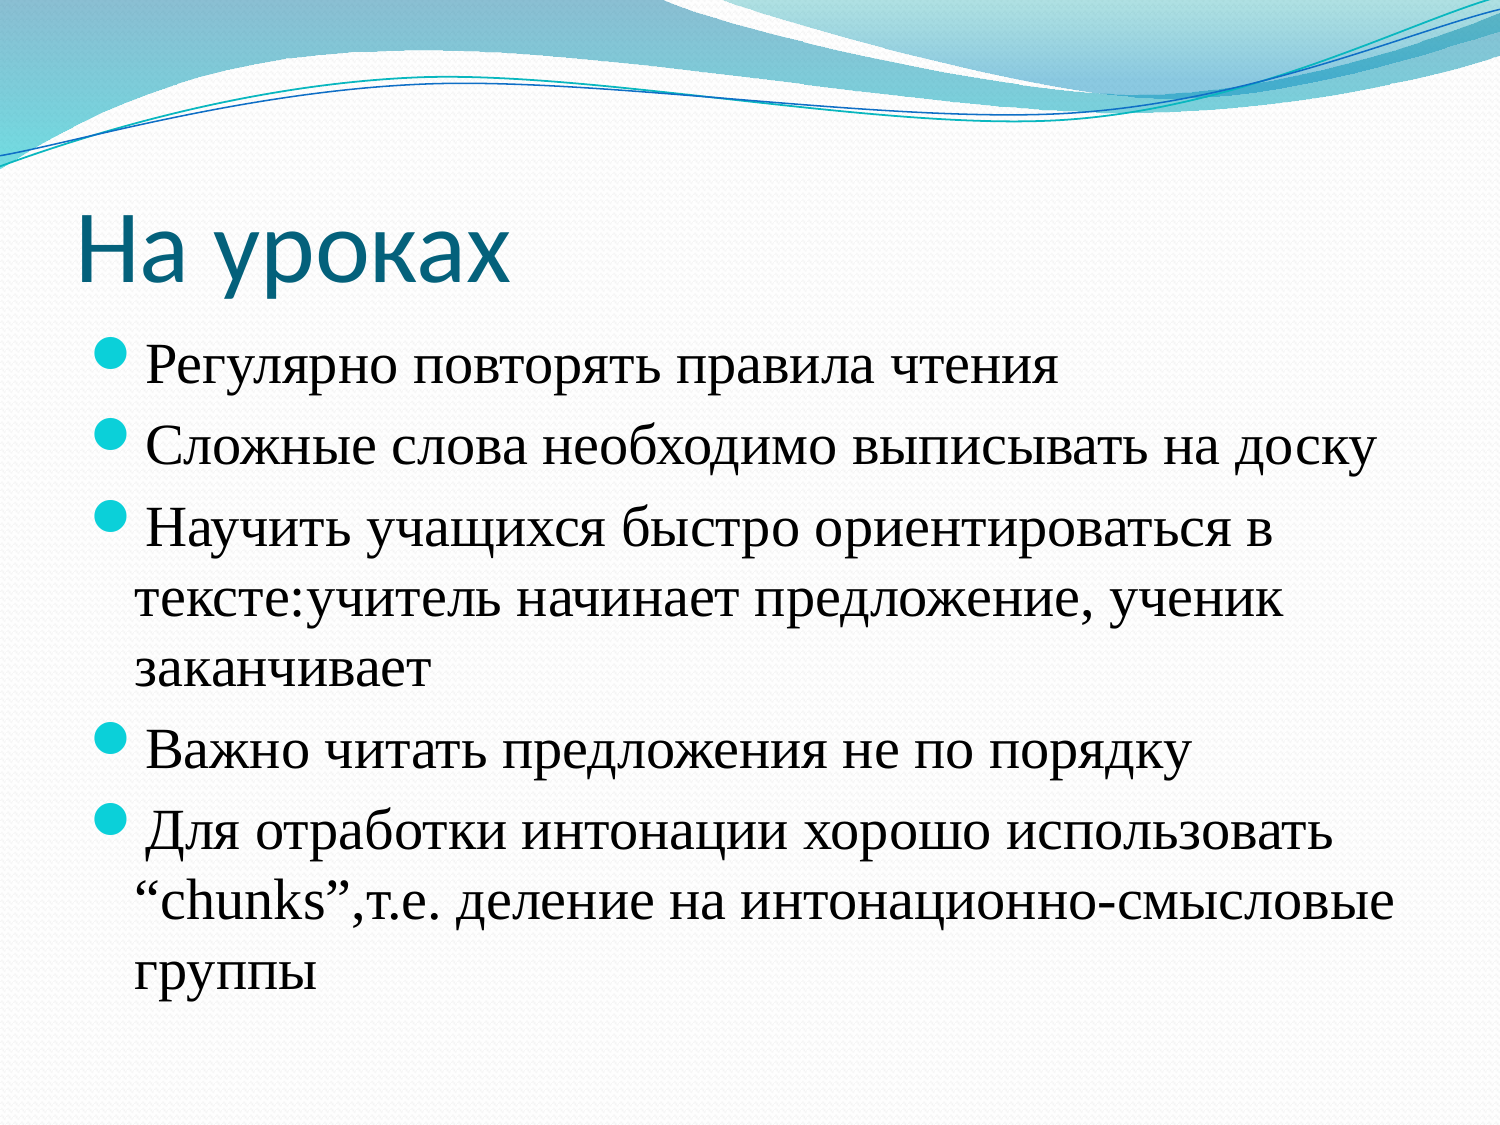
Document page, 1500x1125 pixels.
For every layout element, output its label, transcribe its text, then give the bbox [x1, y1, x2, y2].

title На уроках [75, 115, 1425, 303]
list Регулярно повторять правила чтения Сложные слова необходимо выписывать на доску Научить учащихся быстро ориентироваться в тексте:учитель начинает предложение, ученик заканчивает Важно читать предложения не по порядку Для отработки интонации хорошо использовать “chunks”,т.е. деление на интонационно-смысловые группы [75, 317, 1425, 1038]
